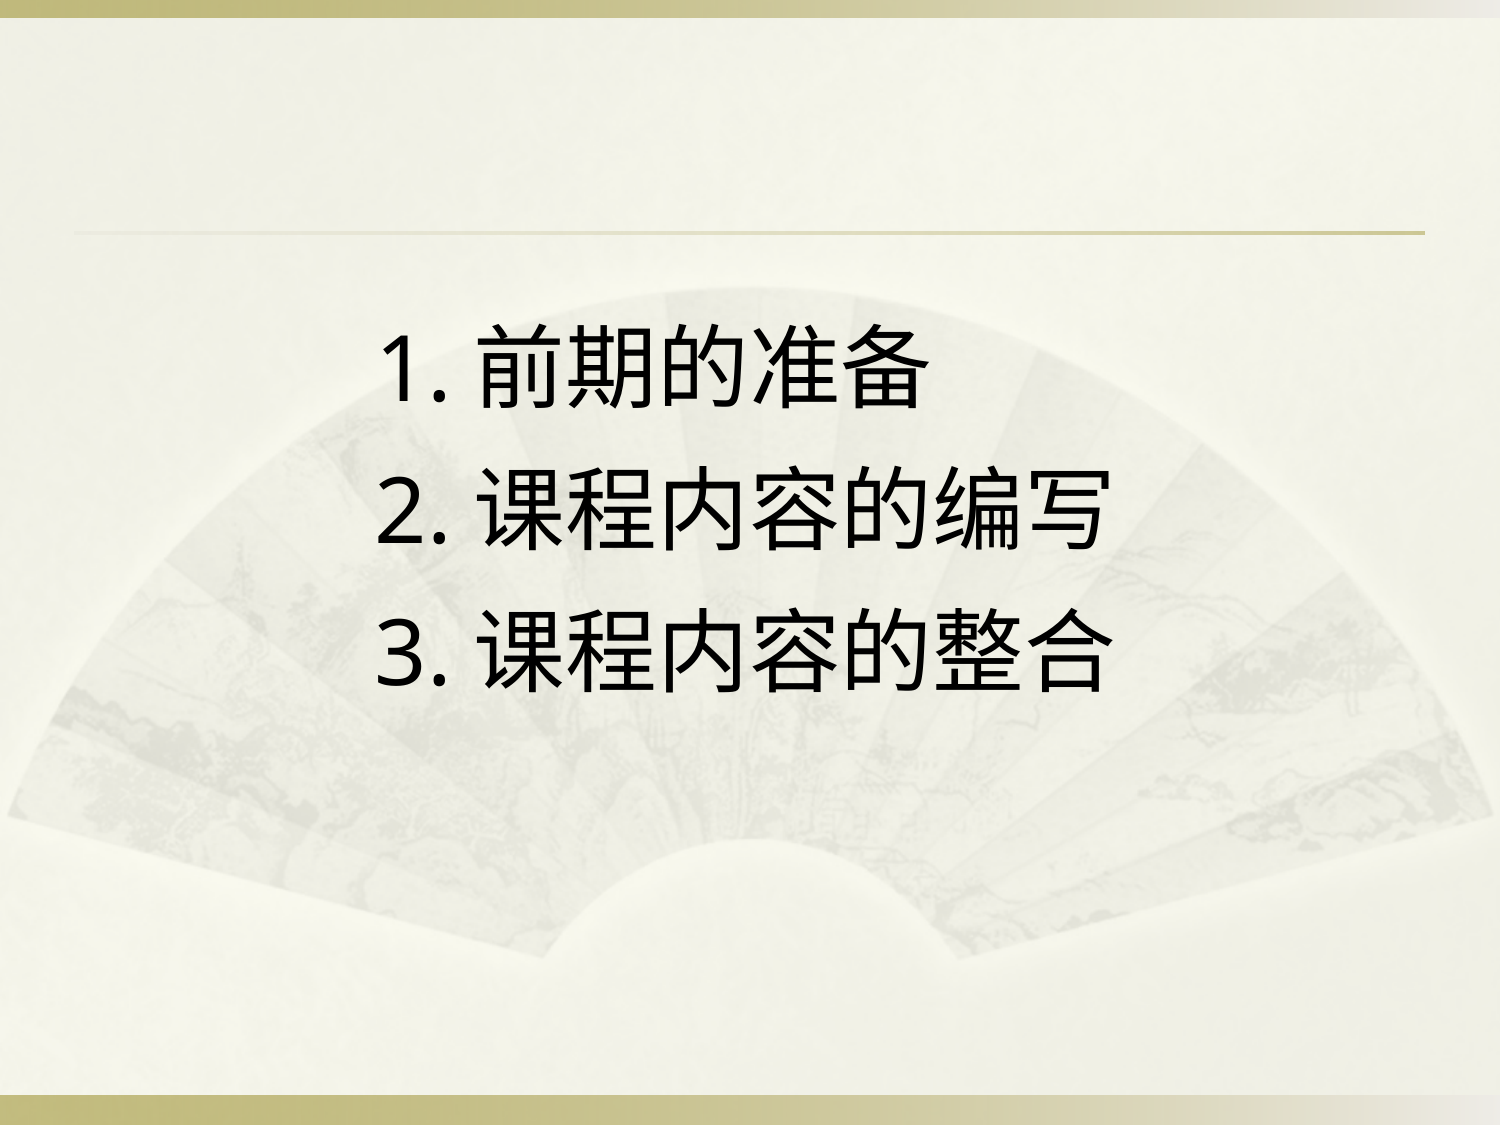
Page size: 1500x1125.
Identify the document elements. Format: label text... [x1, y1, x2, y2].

text_box 3.课程内容的整合 [360, 586, 1270, 752]
text_box 2.课程内容的编写 [360, 444, 1270, 586]
list 1.前期的准备 [360, 302, 1270, 444]
